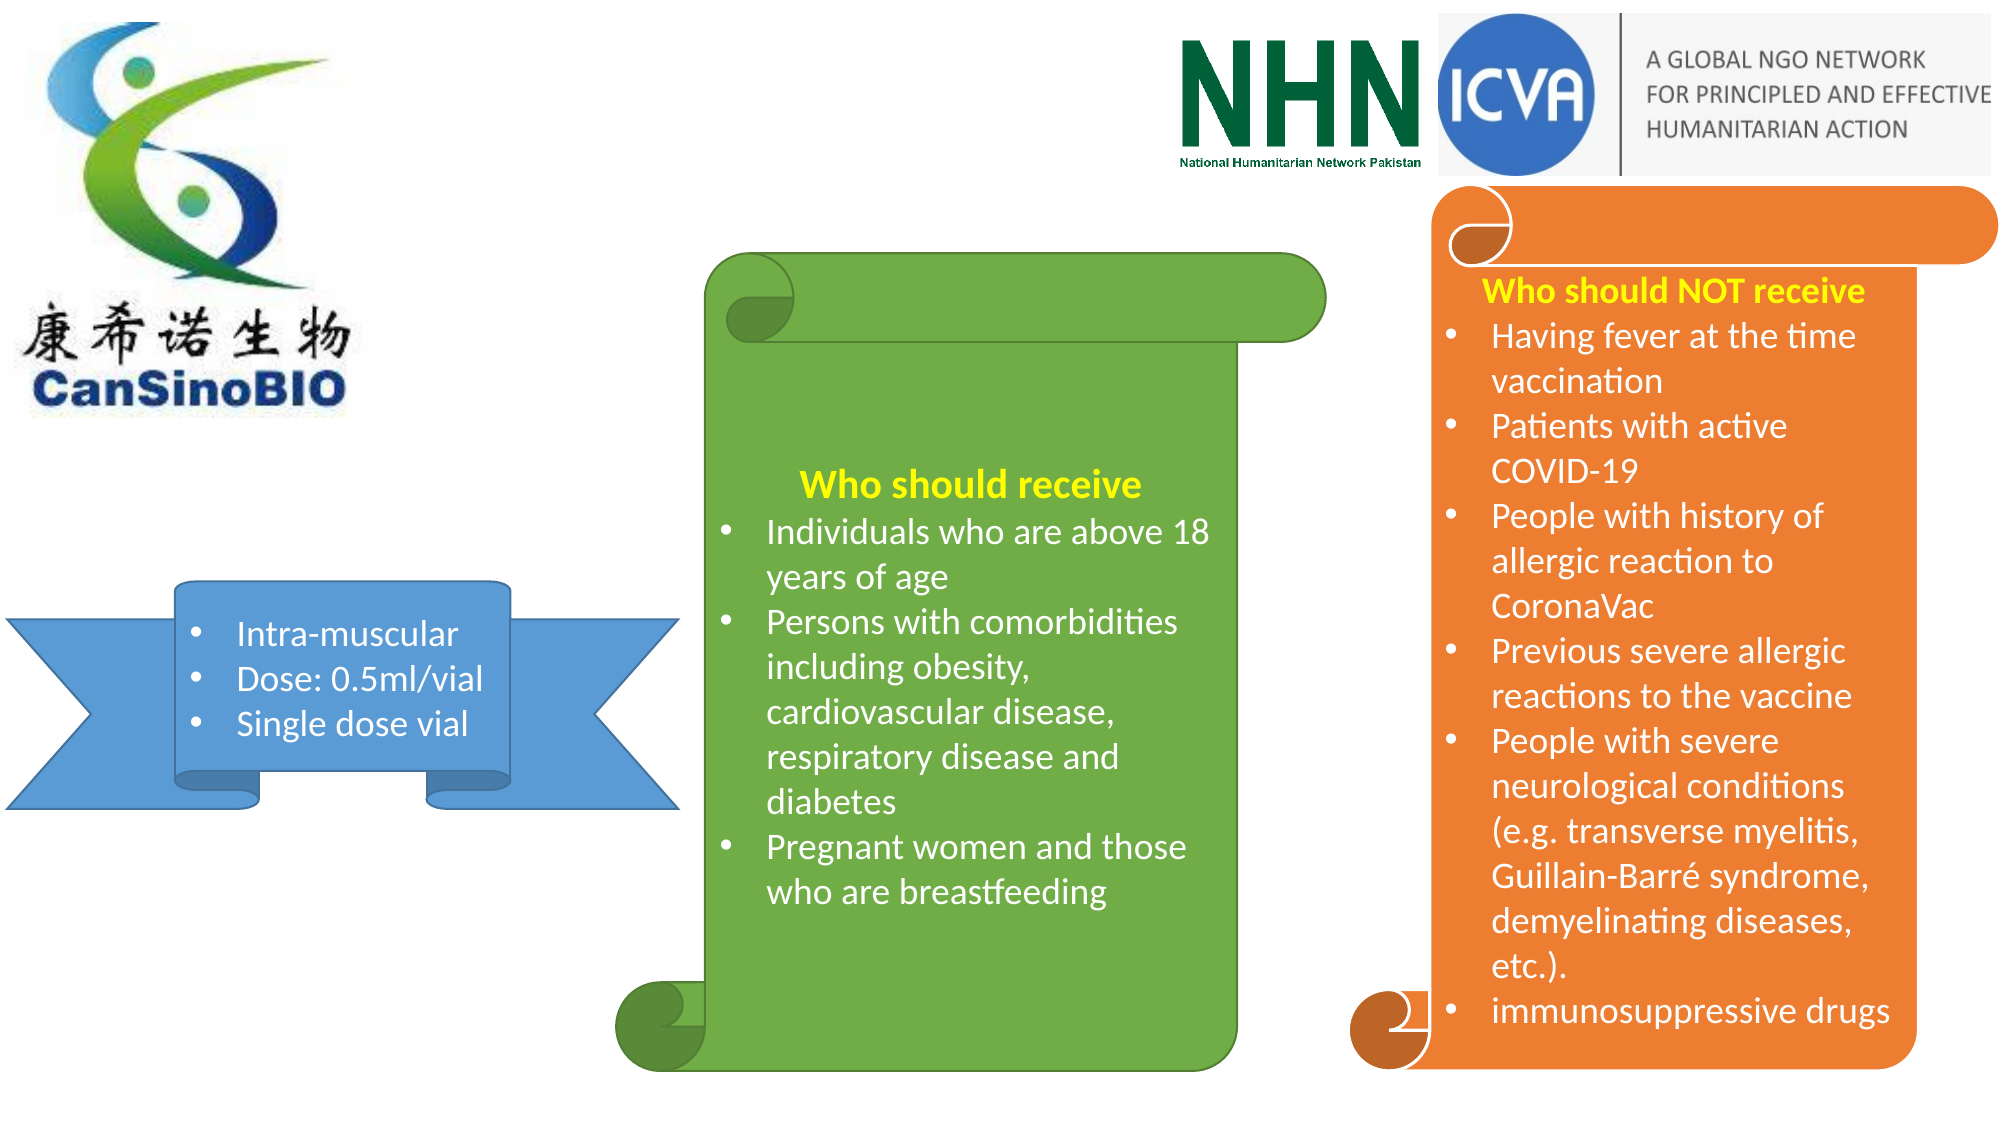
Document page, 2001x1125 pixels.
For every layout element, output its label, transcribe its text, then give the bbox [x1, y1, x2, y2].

text_box Who should NOT receive Having fever at the time vaccination Patients with active COVID-19 People with history of allergic reaction to CoronaVac Previous severe allergic reactions to the vaccine People with severe neurological conditions (e.g. transverse myelitis, Guillain-Barré syndrome, demyelinating diseases, etc.). immunosuppressive drugs [1346, 182, 2000, 1073]
picture [0, 22, 394, 418]
picture [1163, 13, 1991, 197]
text_box Who should receive Individuals who are above 18 years of age Persons with comorbidities including obesity, cardiovascular disease, respiratory disease and diabetes Pregnant women and those who are breastfeeding [615, 252, 1327, 1072]
text_box Intra-muscular Dose: 0.5ml/vial Single dose vial [4, 580, 681, 810]
